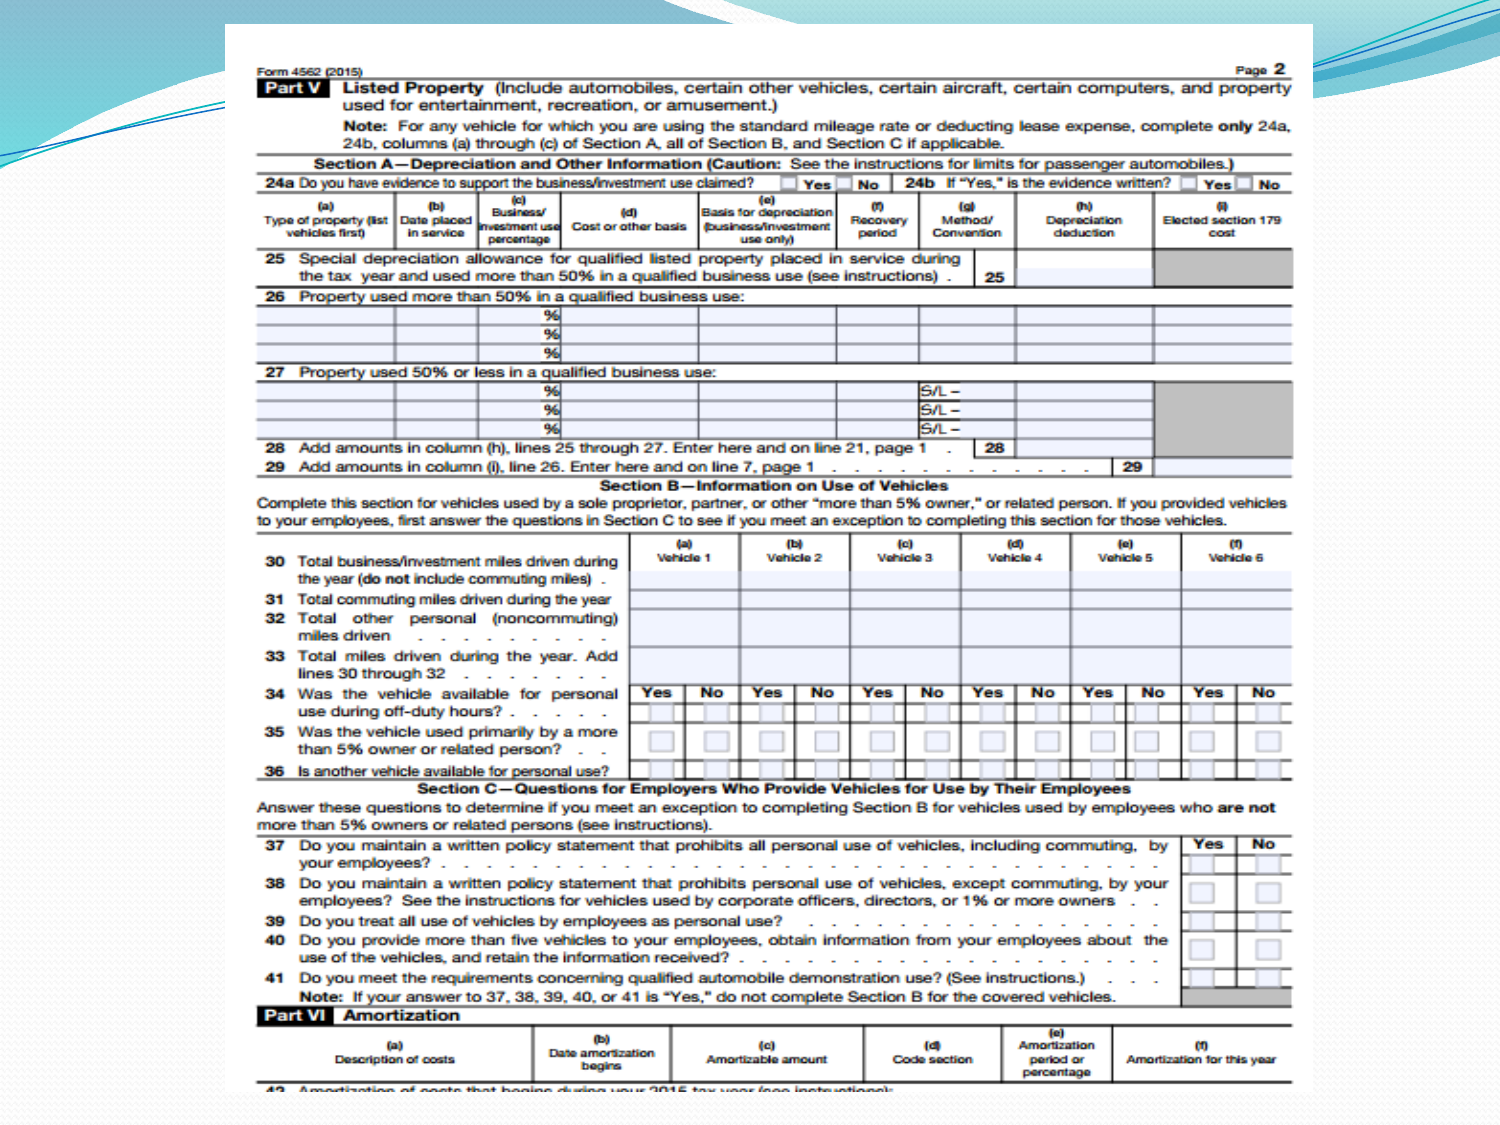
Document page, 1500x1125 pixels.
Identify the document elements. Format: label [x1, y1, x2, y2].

picture [224, 24, 1313, 1092]
